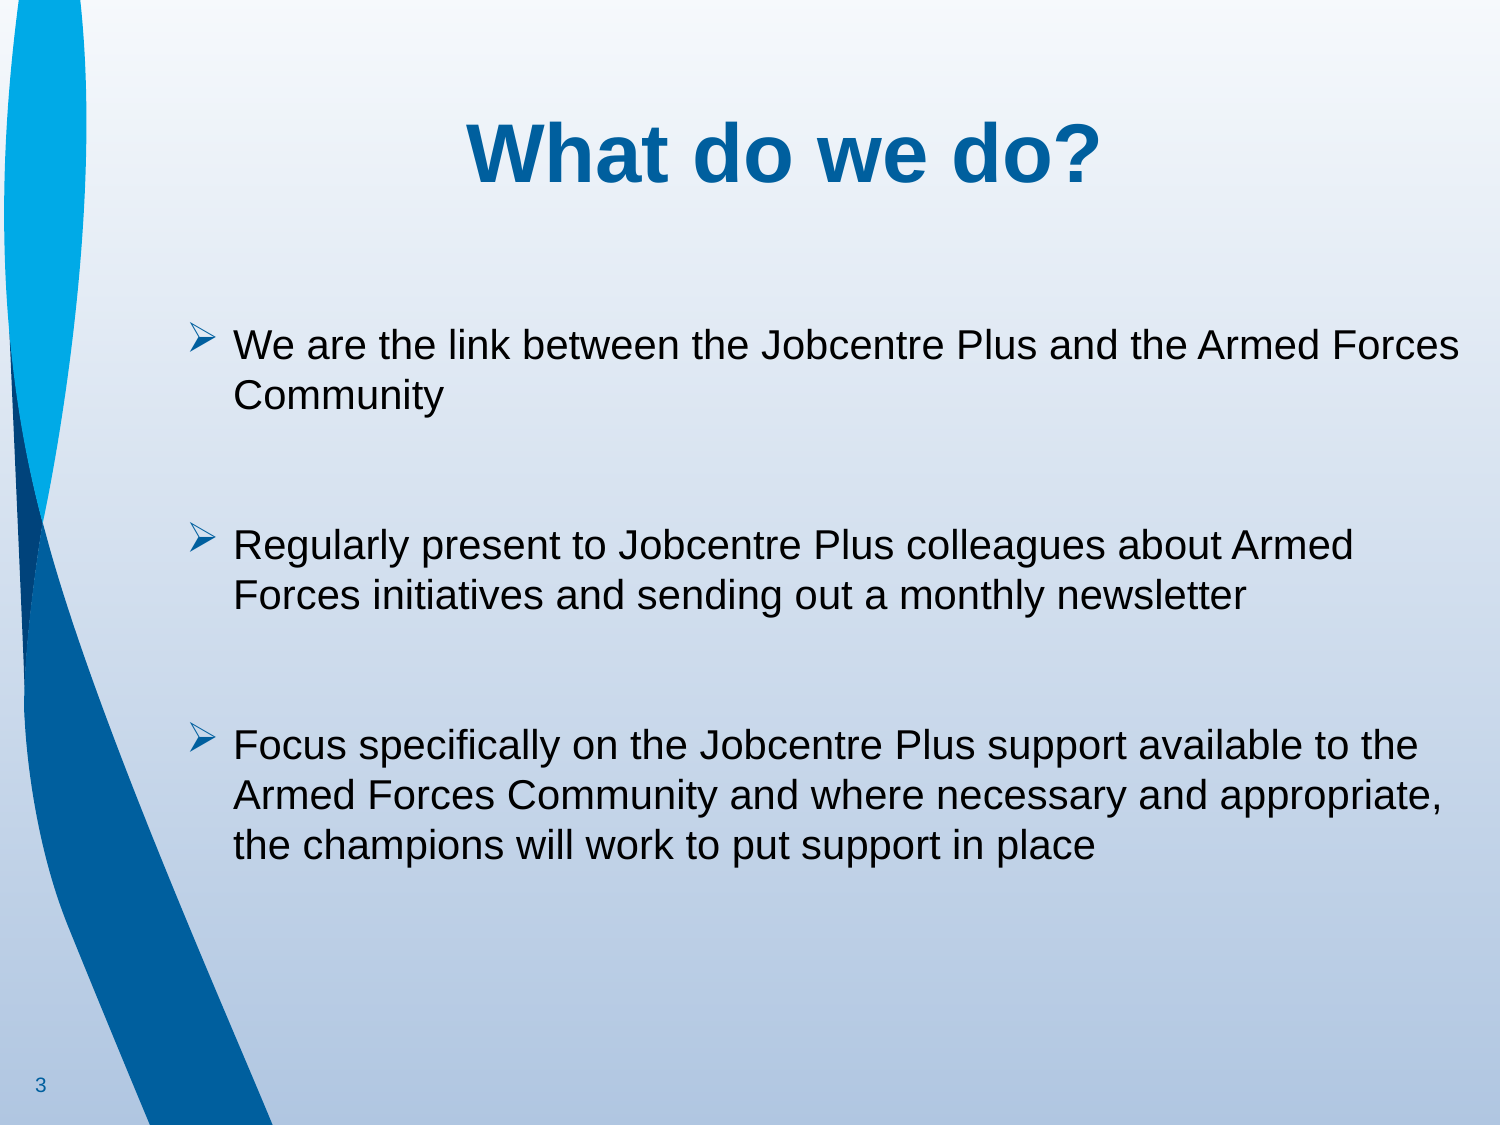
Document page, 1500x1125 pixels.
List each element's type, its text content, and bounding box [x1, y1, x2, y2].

text_box What do we do? [451, 91, 1202, 307]
subtitle We are the link between the Jobcentre Plus and the Armed Forces Community Regularly present to Jobcentre Plus colleagues about Armed Forces initiatives and sending out a monthly newsletter Focus specifically on the Jobcentre Plus support available to the Armed Forces Community and where necessary and appropriate, the champions will work to put support in place [171, 219, 1483, 1125]
